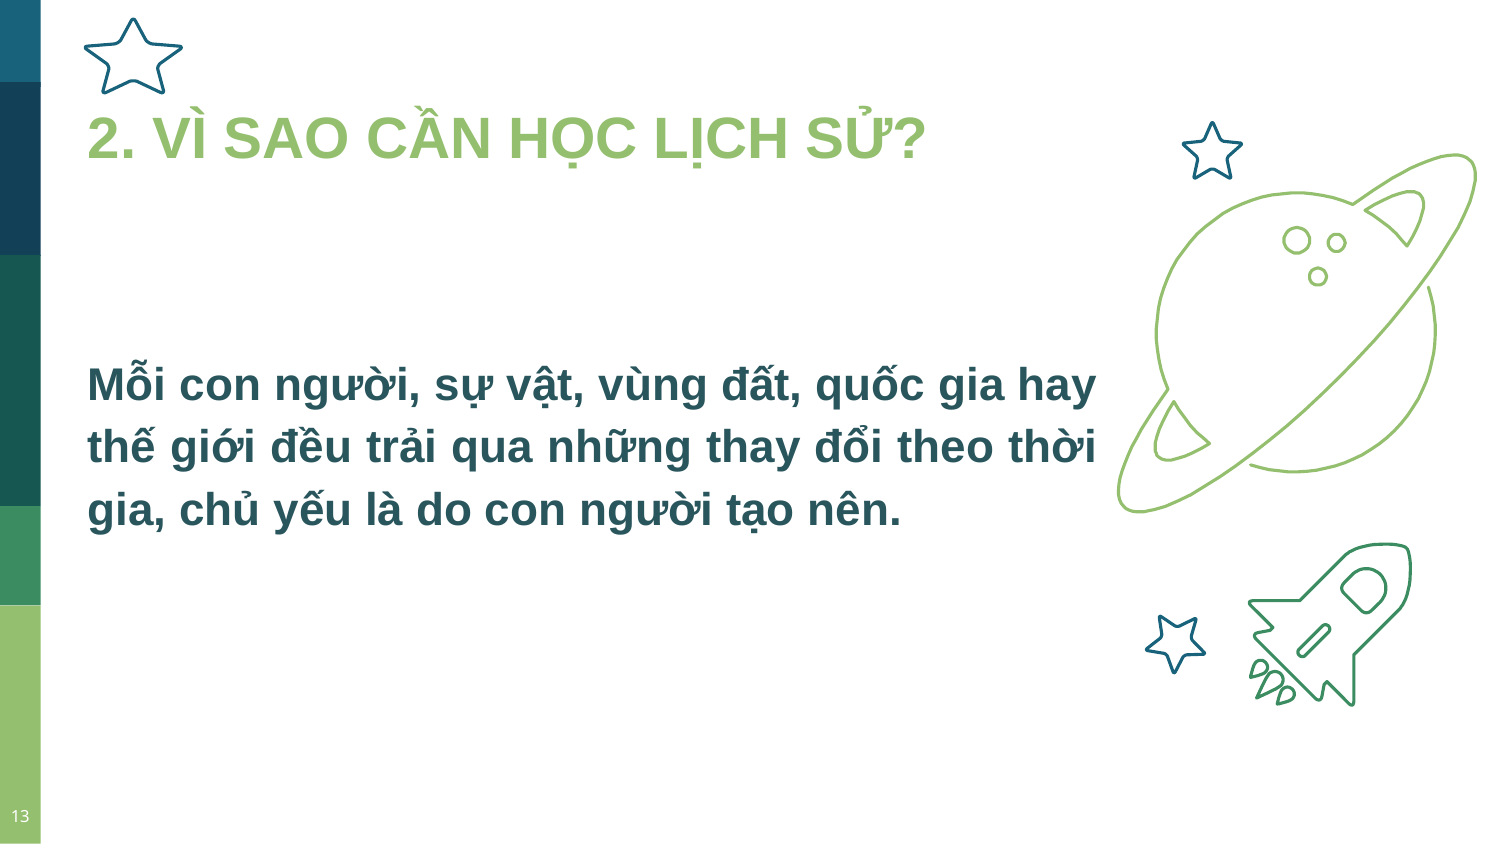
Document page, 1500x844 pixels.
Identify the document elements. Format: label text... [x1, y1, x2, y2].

title 2. VÌ SAO CẦN HỌC LỊCH SỬ? [72, 43, 1056, 186]
slide_number 13 [0, 790, 49, 844]
text_box Mỗi con người, sự vật, vùng đất, quốc gia hay thế giới đều trải qua những thay đổi theo thời gia, chủ yếu là do con người tạo nên. [72, 339, 1113, 542]
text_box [1118, 154, 1476, 512]
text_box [1249, 543, 1411, 706]
